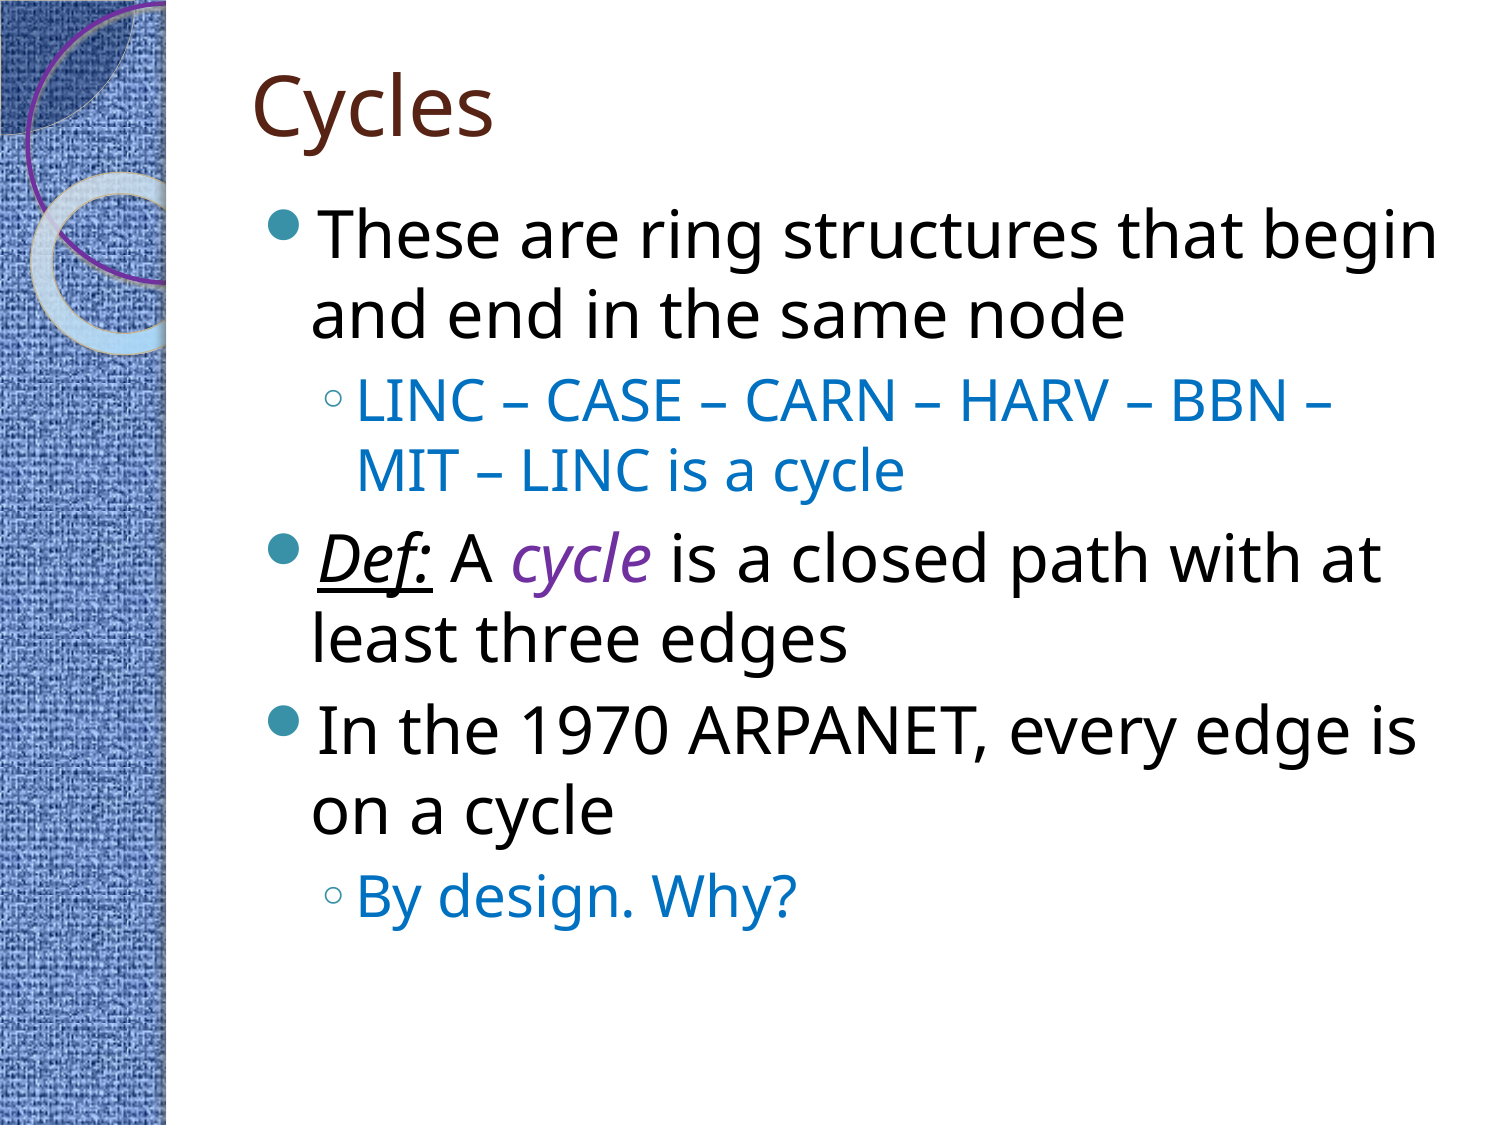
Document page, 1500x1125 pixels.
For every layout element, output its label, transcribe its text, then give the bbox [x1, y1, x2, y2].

picture [62, 195, 160, 280]
title Cycles [235, 45, 1466, 161]
picture [1, 1, 134, 134]
picture [136, 0, 164, 4]
picture [0, 134, 166, 1125]
list These are ring structures that begin and end in the same node LINC – CASE – CARN – HARV – BBN – MIT – LINC is a cycle Def: A cycle is a closed path with at least three edges In the 1970 ARPANET, every edge is on a cycle By design. Why? [235, 184, 1466, 1025]
picture [32, 13, 160, 207]
picture [53, 241, 160, 332]
picture [34, 17, 133, 130]
